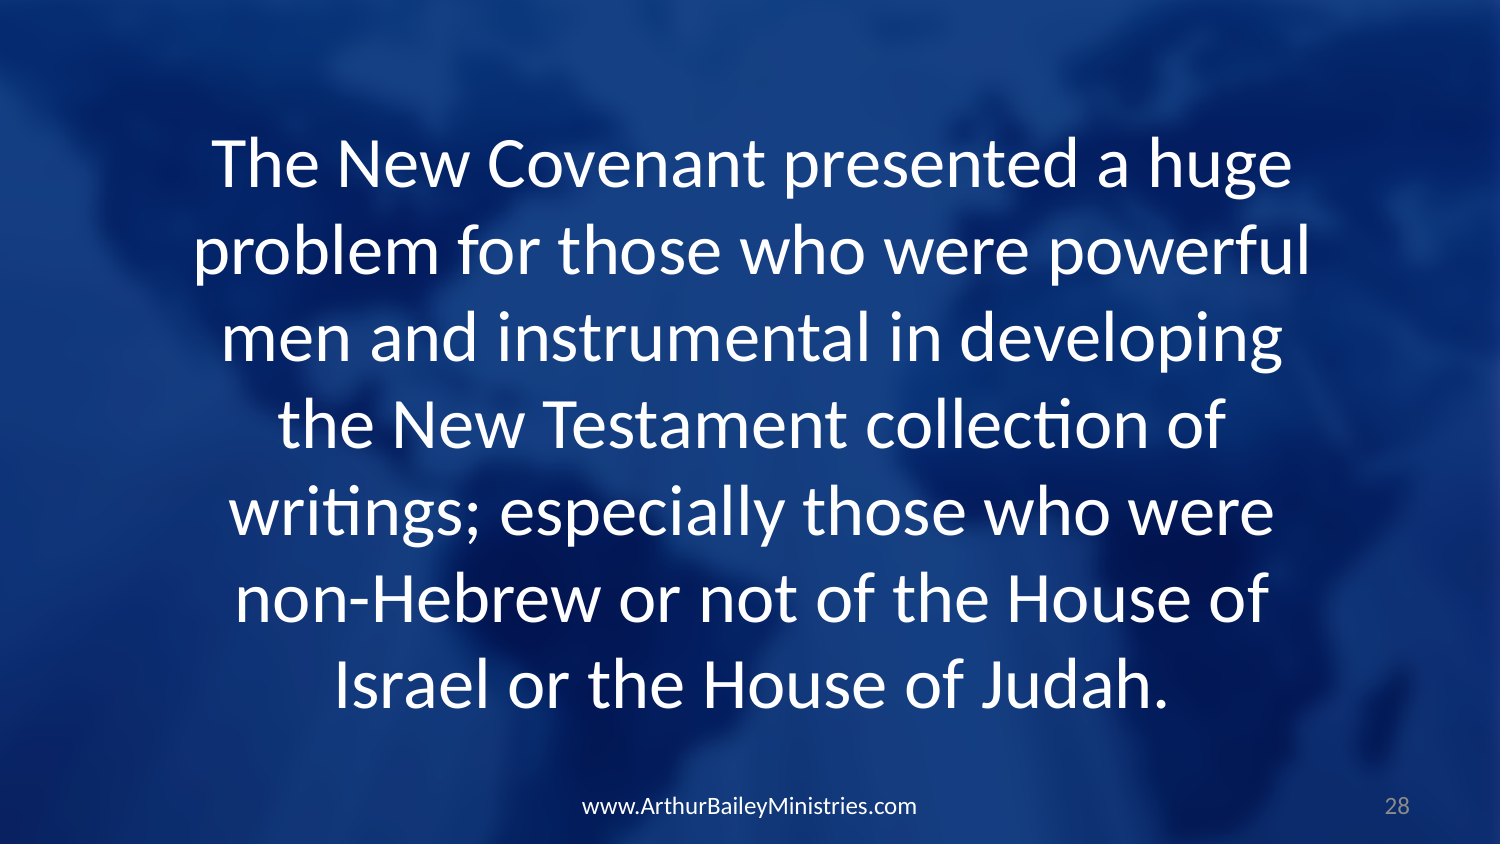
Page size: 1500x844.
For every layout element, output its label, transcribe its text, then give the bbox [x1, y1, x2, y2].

footer www.ArthurBaileyMinistries.com [512, 782, 988, 827]
picture [0, 0, 1500, 844]
slide_number 28 [1074, 782, 1425, 827]
list The New Covenant presented a huge problem for those who were powerful men and instrumental in developing the New Testament collection of writings; especially those who were non-Hebrew or not of the House of Israel or the House of Judah. [151, 107, 1355, 741]
